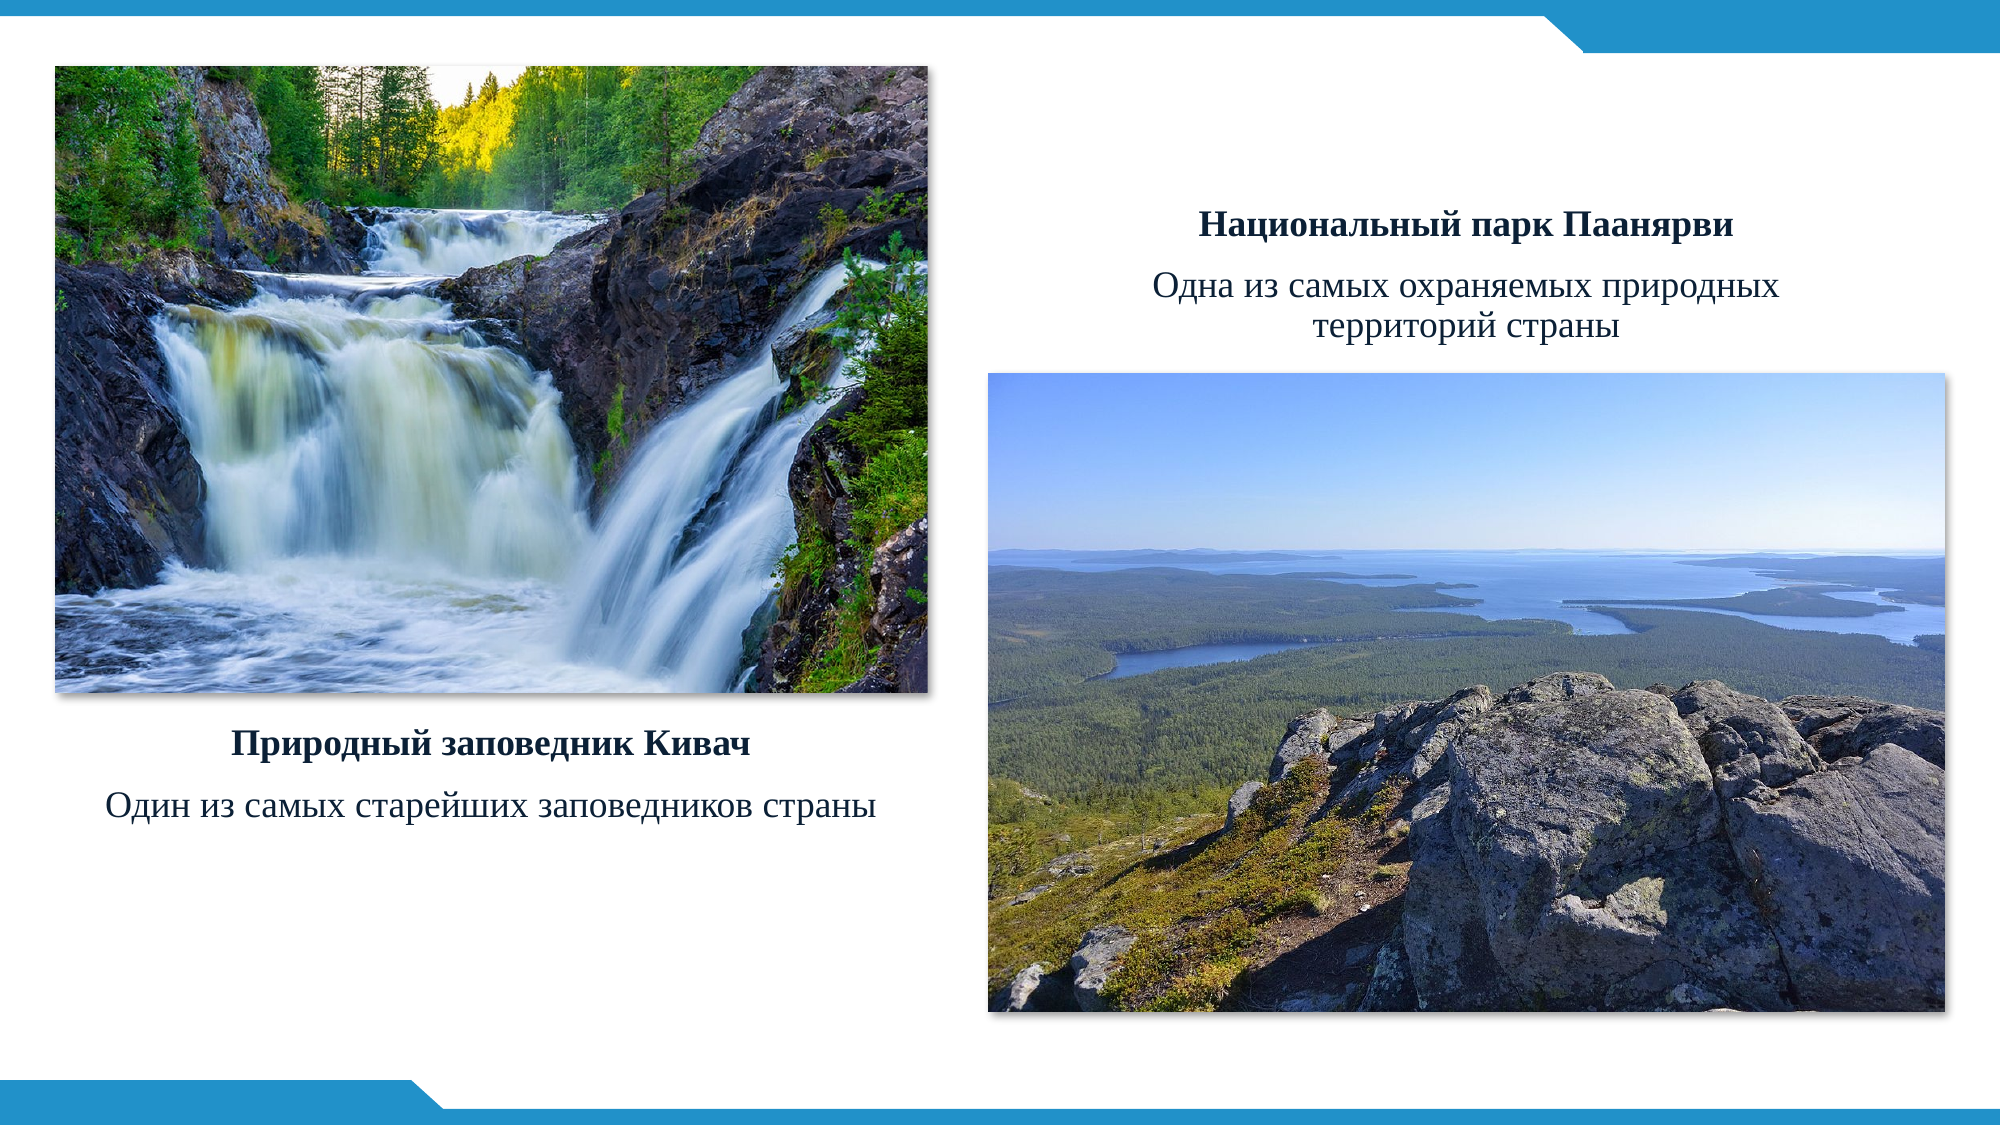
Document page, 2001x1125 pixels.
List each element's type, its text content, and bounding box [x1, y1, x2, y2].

text_box Природный заповедник Кивач Один из самых старейших заповедников страны [76, 715, 906, 869]
text_box Национальный парк Паанярви Одна из самых охраняемых природных территорий страны [1052, 196, 1881, 349]
picture [988, 373, 1945, 1012]
picture [55, 66, 928, 693]
